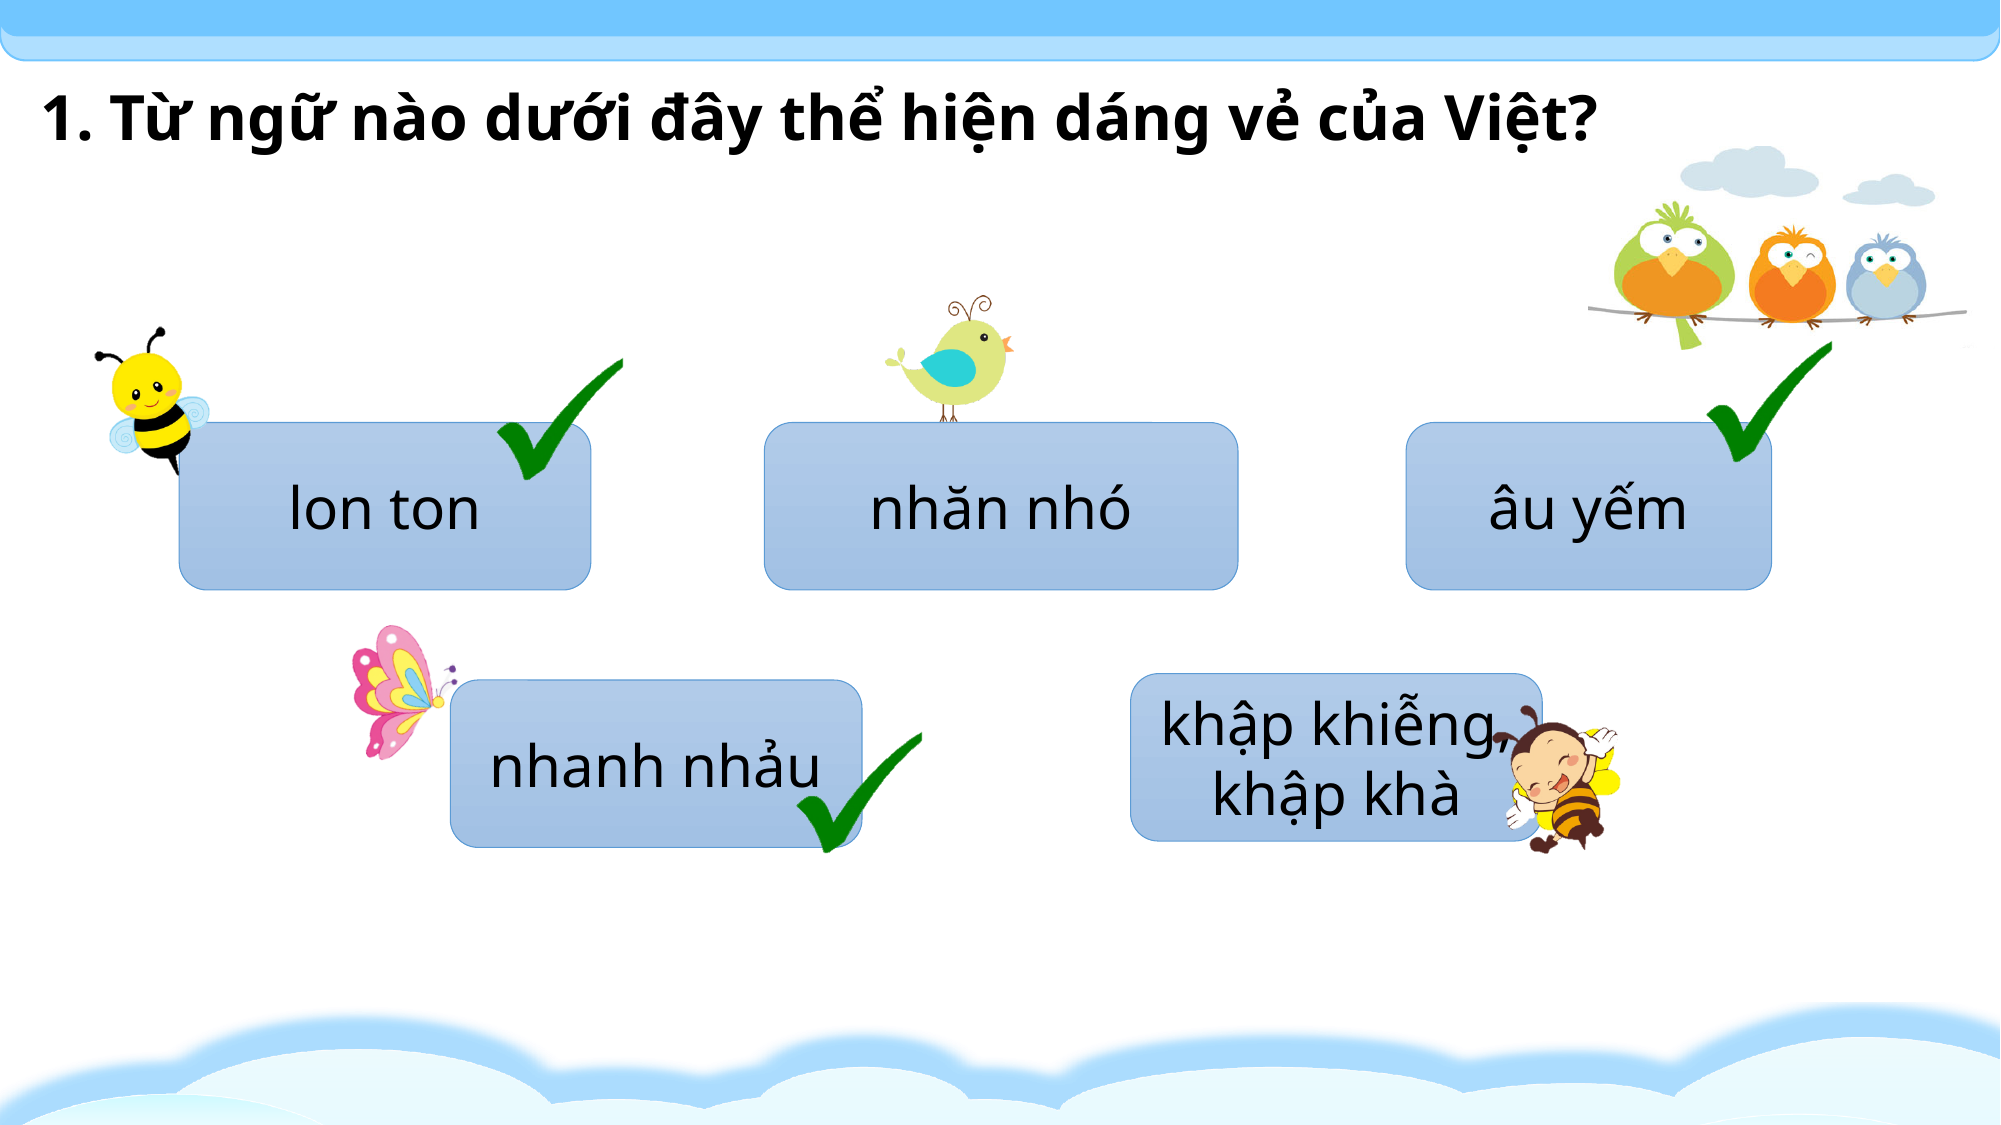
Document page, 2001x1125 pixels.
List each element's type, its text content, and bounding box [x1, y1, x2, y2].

picture [1588, 146, 1995, 478]
picture [0, 1002, 2000, 1125]
picture [336, 612, 473, 763]
picture [786, 717, 938, 869]
picture [1419, 703, 1686, 858]
text_box nhăn nhó [763, 421, 1239, 591]
text_box lon ton [178, 421, 592, 591]
picture [885, 295, 1014, 422]
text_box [0, 0, 2000, 61]
text_box 1. Từ ngữ nào dưới đây thể hiện dáng vẻ của Việt? [20, 67, 1656, 163]
text_box nhanh nhảu [449, 679, 863, 848]
text_box âu yếm [1405, 421, 1773, 591]
picture [94, 326, 210, 476]
text_box khập khiễng, khập khà [1130, 673, 1543, 842]
picture [486, 343, 639, 496]
